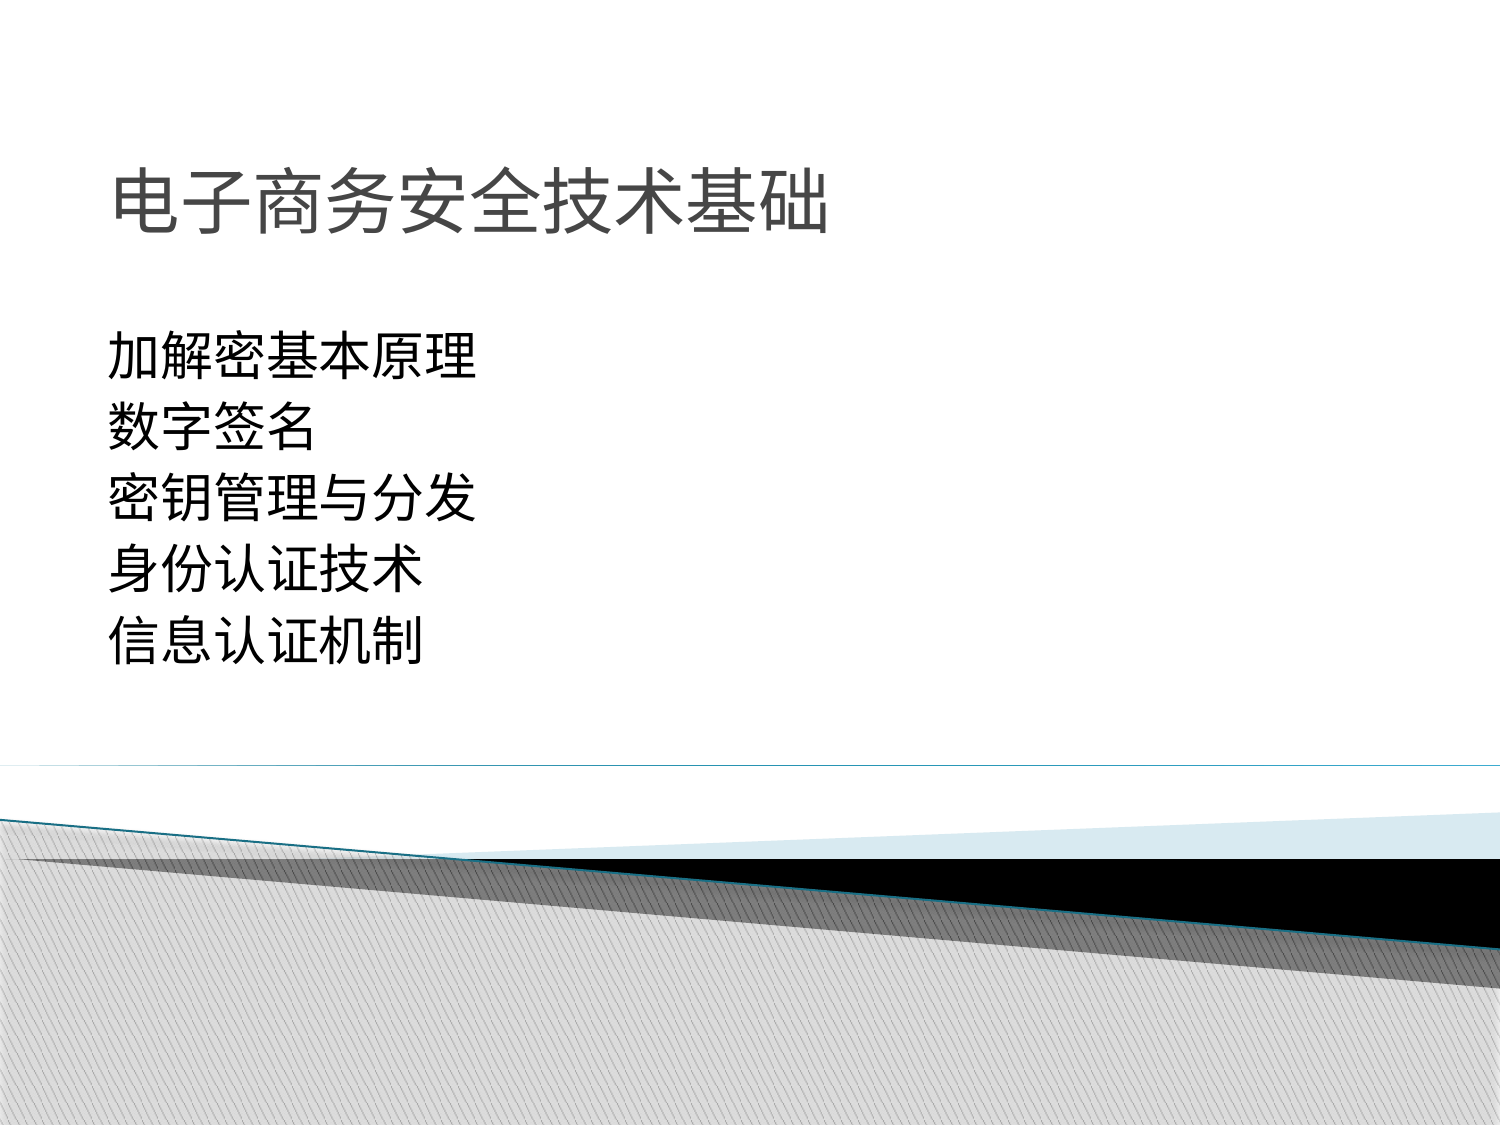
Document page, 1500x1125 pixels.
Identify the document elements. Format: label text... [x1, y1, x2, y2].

picture [5, 859, 1500, 989]
subtitle 电子商务安全技术基础 加解密基本原理 数字签名 密钥管理与分发 身份认证技术 信息认证机制 [100, 149, 1363, 681]
